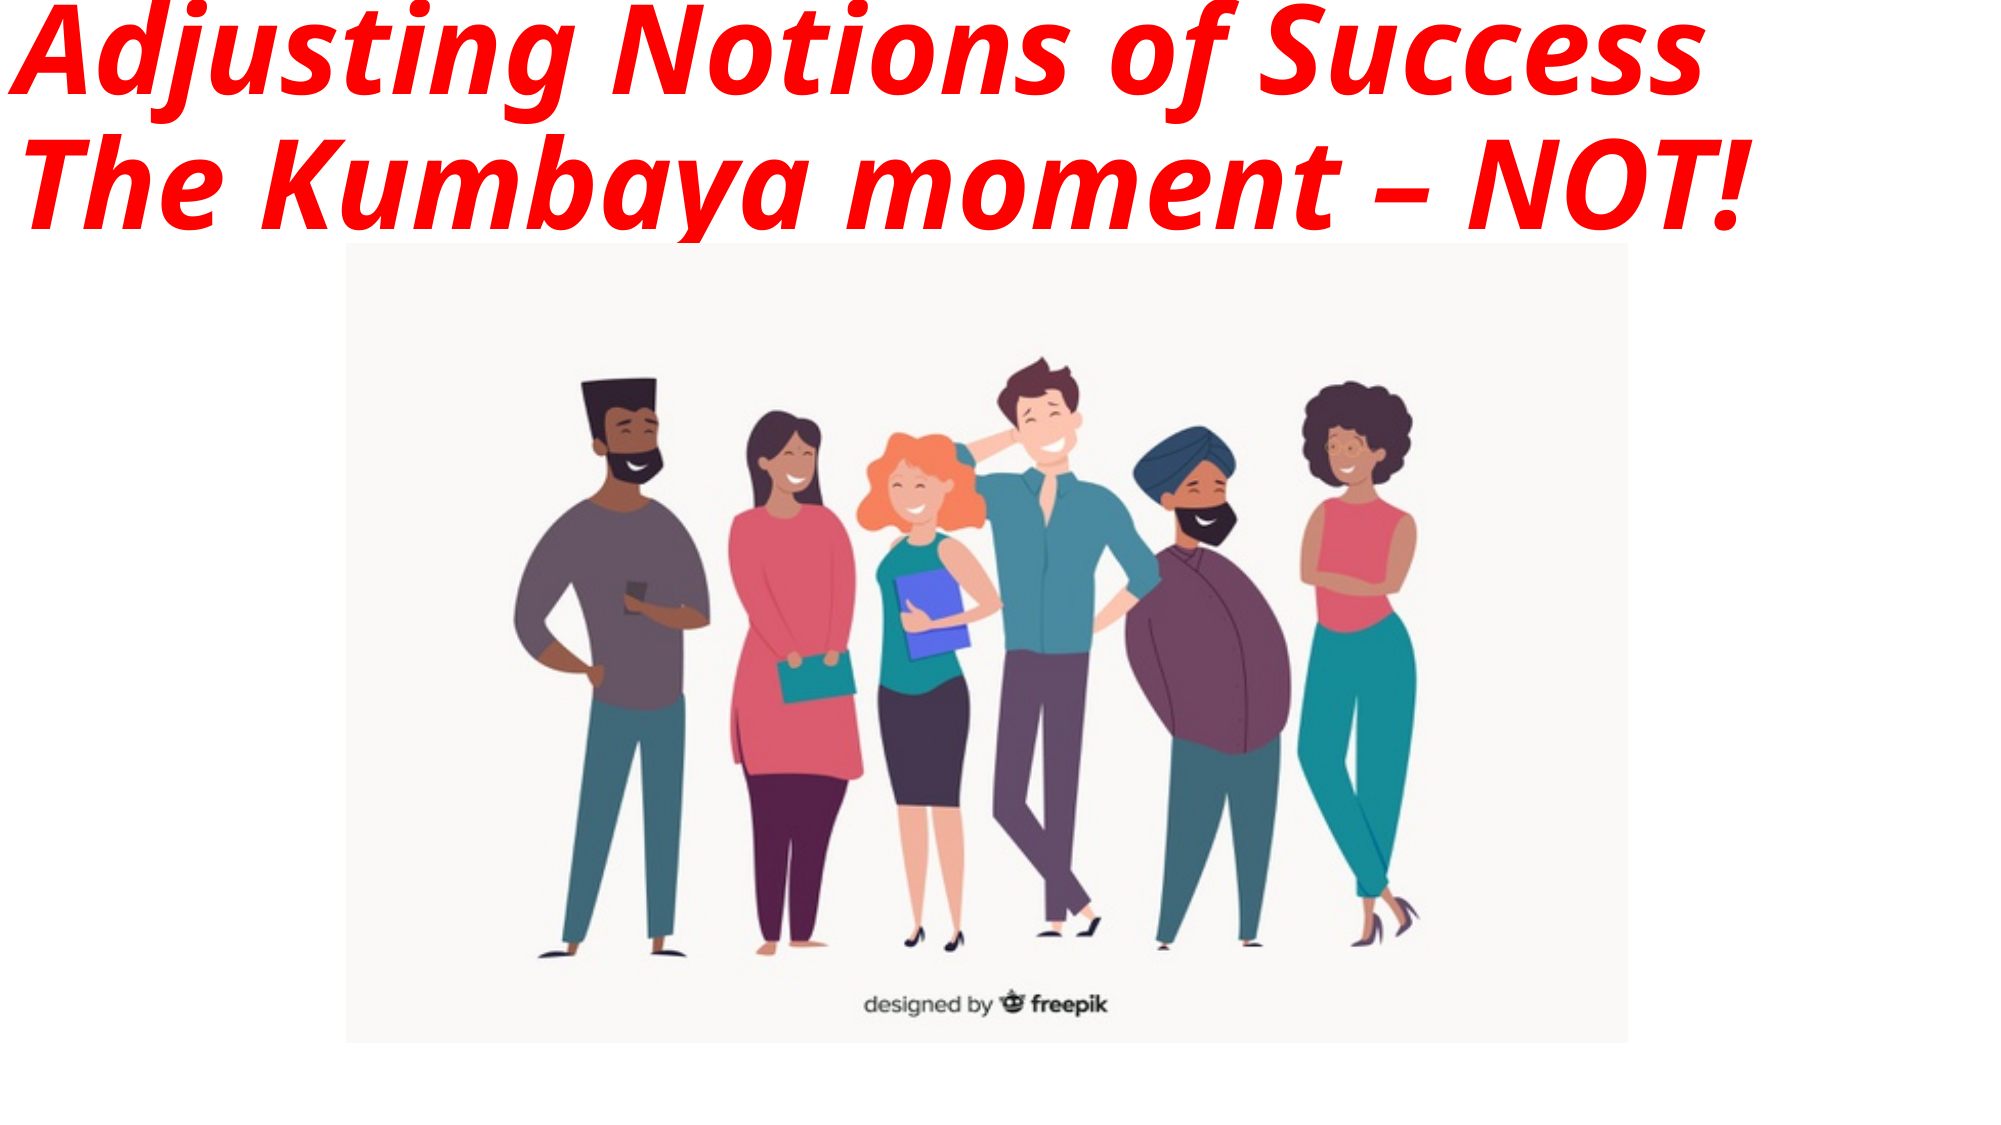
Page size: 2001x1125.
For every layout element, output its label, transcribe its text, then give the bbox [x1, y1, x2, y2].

title Adjusting Notions of Success The Kumbaya moment – NOT! [0, 0, 2000, 244]
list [345, 243, 1628, 1043]
